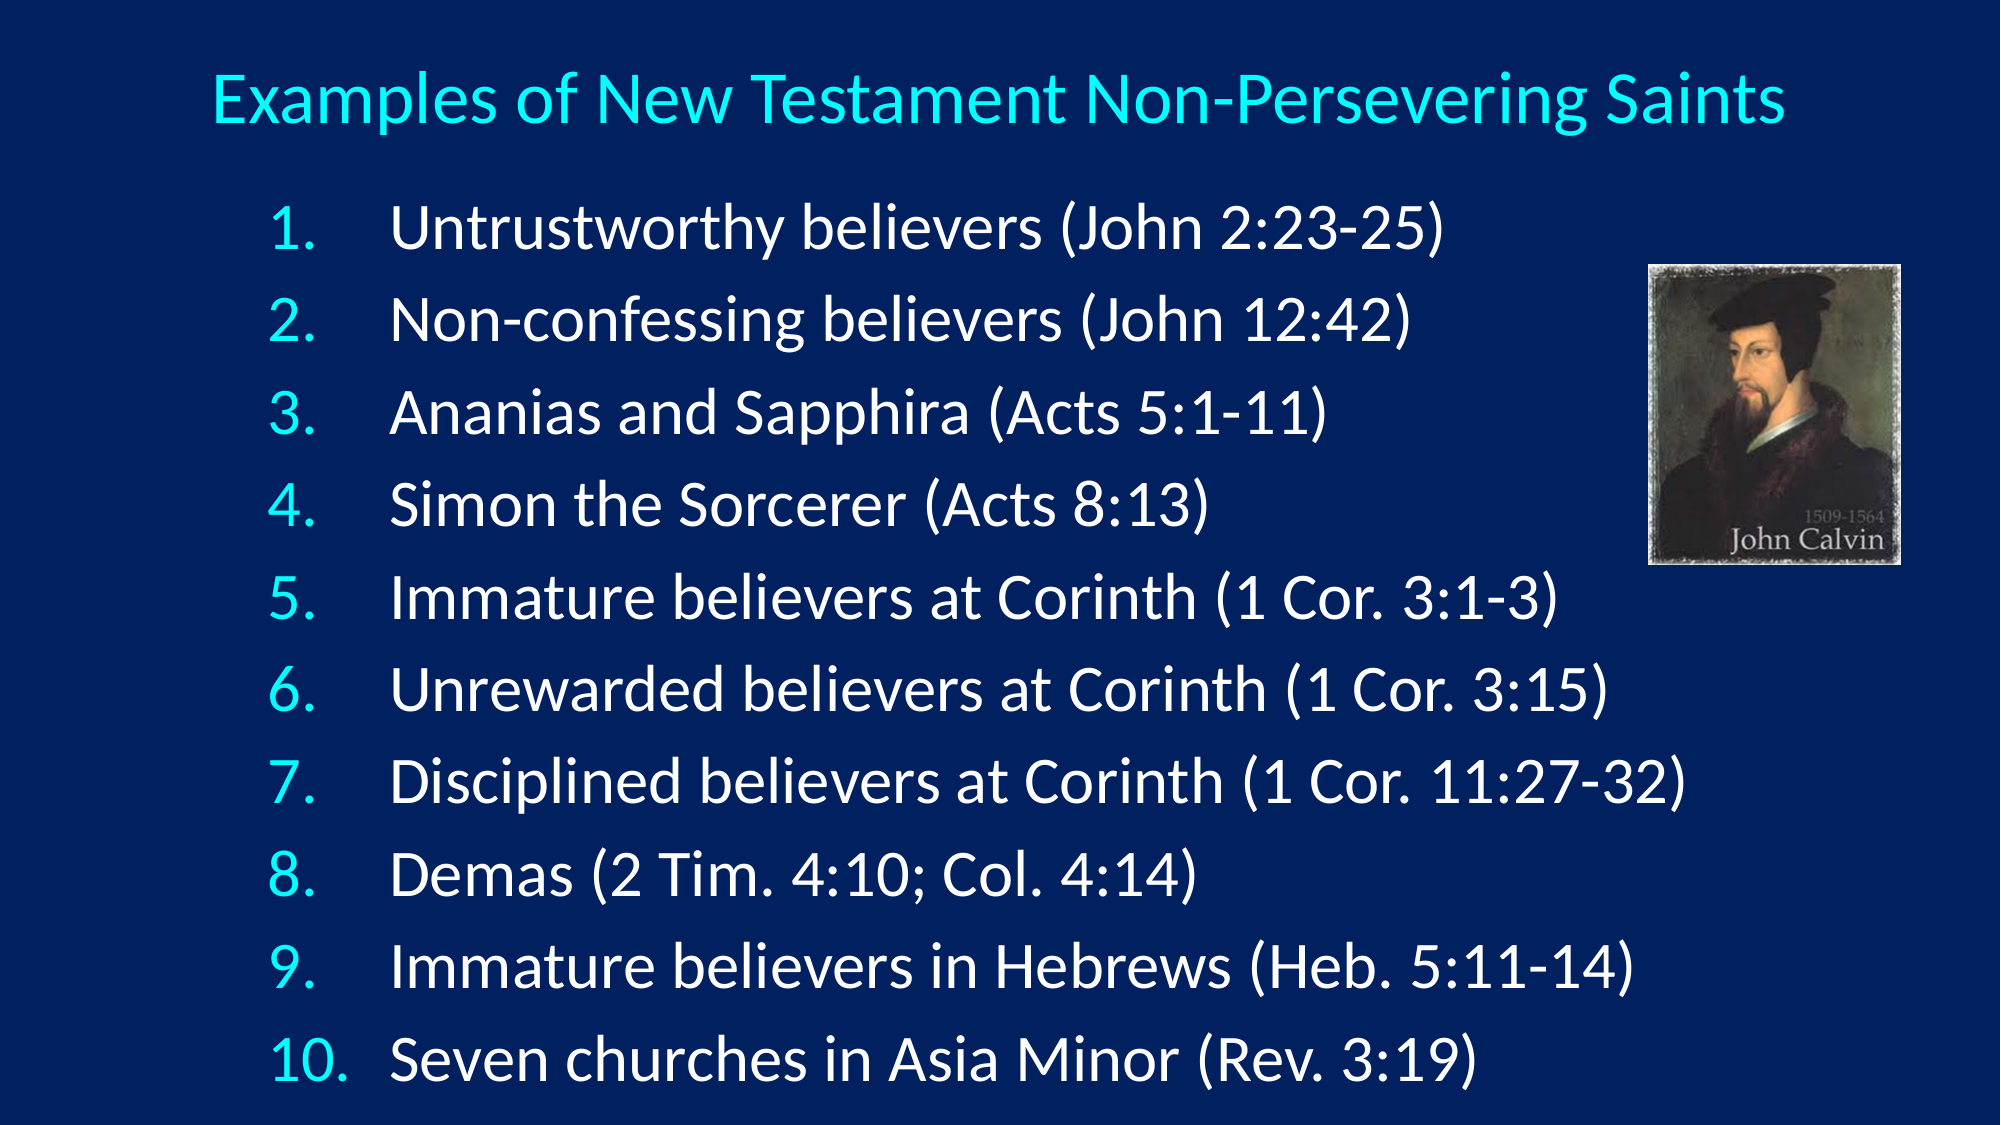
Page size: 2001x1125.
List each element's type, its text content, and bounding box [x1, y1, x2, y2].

picture [1648, 264, 1901, 566]
list Untrustworthy believers (John 2:23-25) Non-confessing believers (John 12:42) Ananias and Sapphira (Acts 5:1-11) Simon the Sorcerer (Acts 8:13) Immature believers at Corinth (1 Cor. 3:1-3) Unrewarded believers at Corinth (1 Cor. 3:15) Disciplined believers at Corinth (1 Cor. 11:27-32) Demas (2 Tim. 4:10; Col. 4:14) Immature believers in Hebrews (Heb. 5:11-14) Seven churches in Asia Minor (Rev. 3:19) [252, 174, 1748, 1088]
title Examples of New Testament Non-Persevering Saints [99, 37, 1901, 150]
